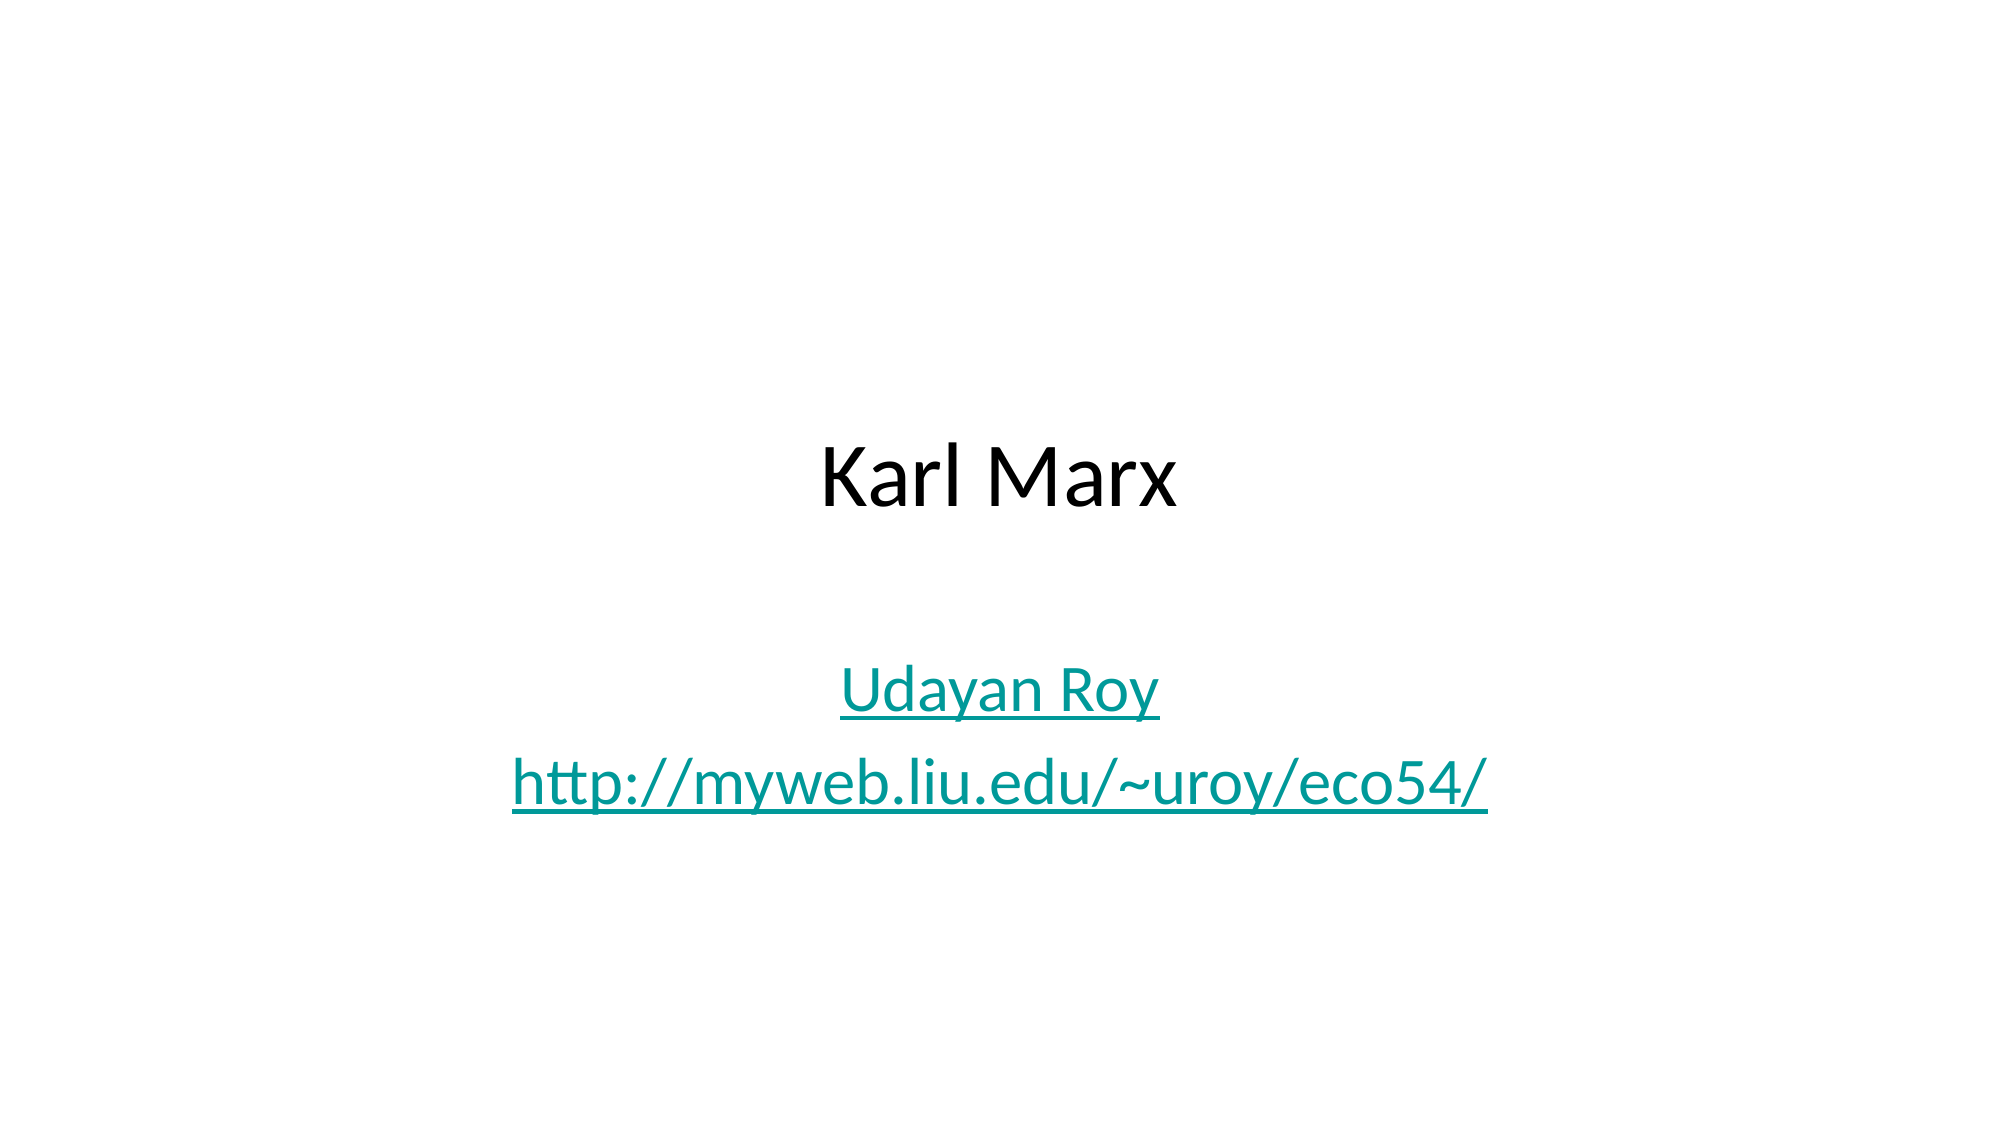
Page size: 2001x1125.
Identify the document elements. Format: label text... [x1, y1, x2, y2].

subtitle Udayan Roy http://myweb.liu.edu/~uroy/eco54/ [300, 637, 1700, 925]
title Karl Marx [150, 349, 1850, 591]
